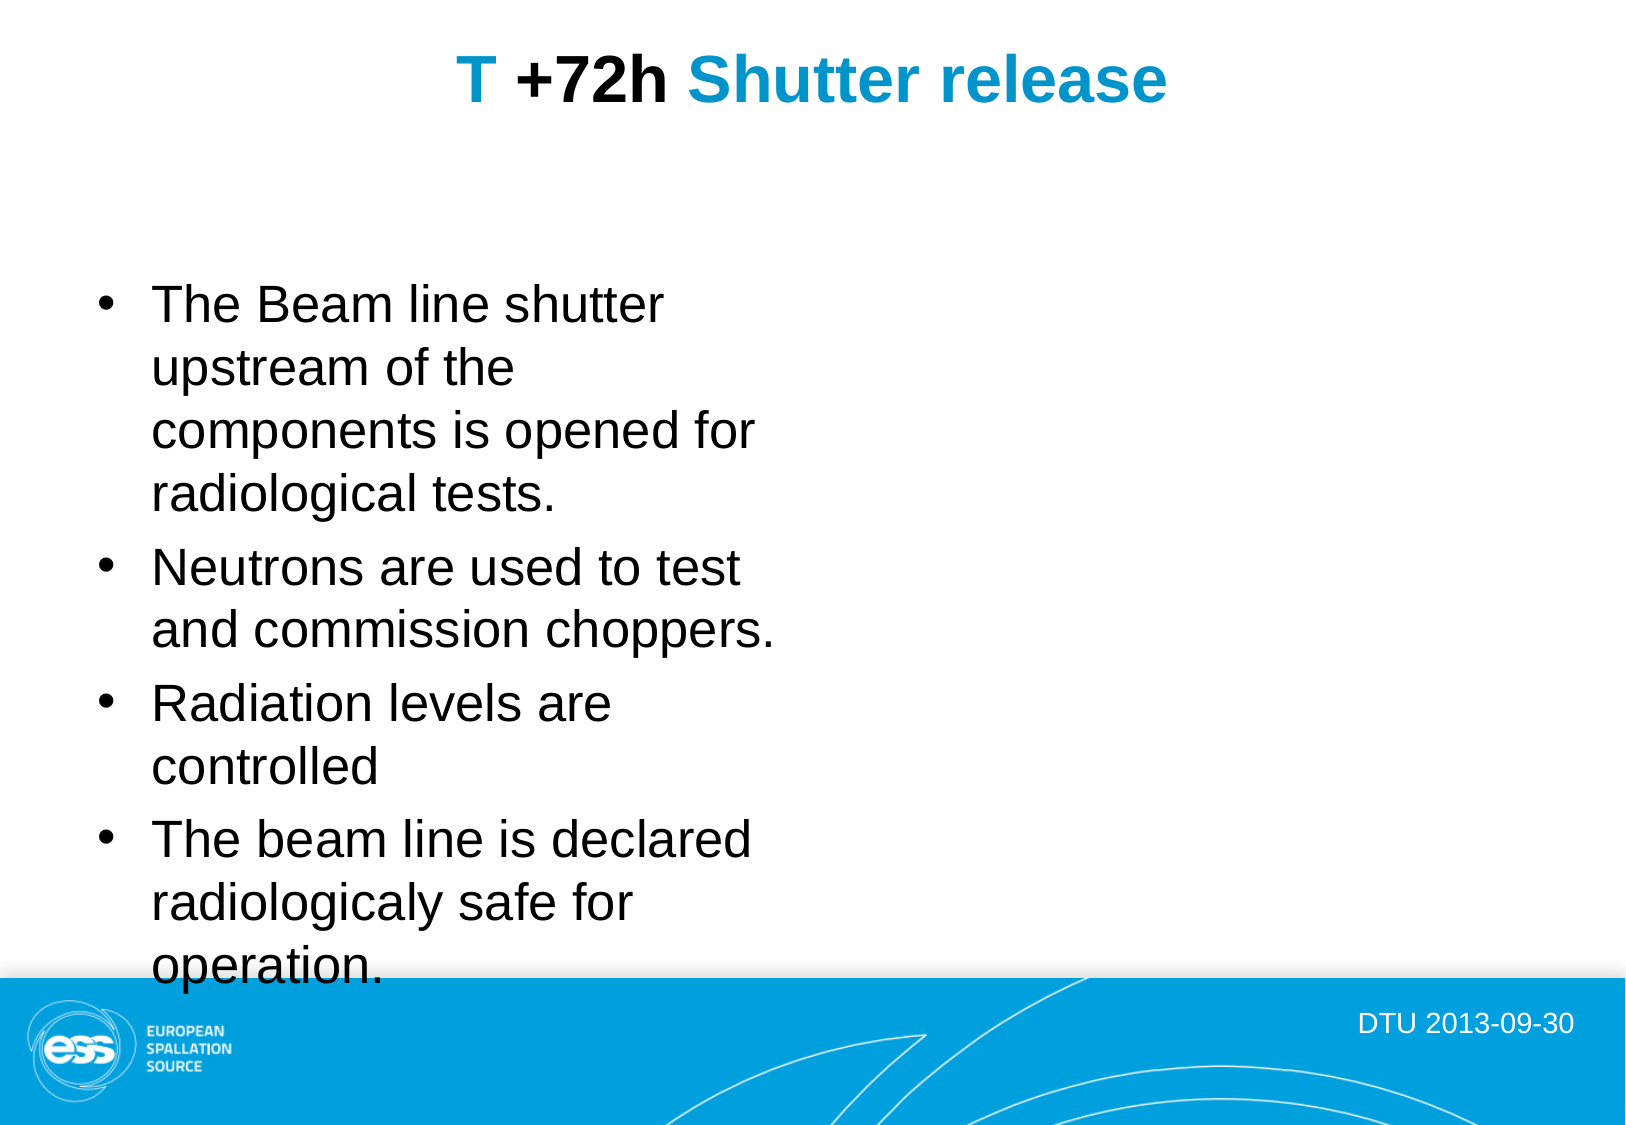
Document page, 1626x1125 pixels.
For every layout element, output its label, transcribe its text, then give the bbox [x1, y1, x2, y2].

list The Beam line shutter upstream of the components is opened for radiological tests. Neutrons are used to test and commission choppers. Radiation levels are controlled The beam line is declared radiologicaly safe for operation. [81, 262, 799, 1005]
title T +72h Shutter release [81, 26, 1544, 125]
